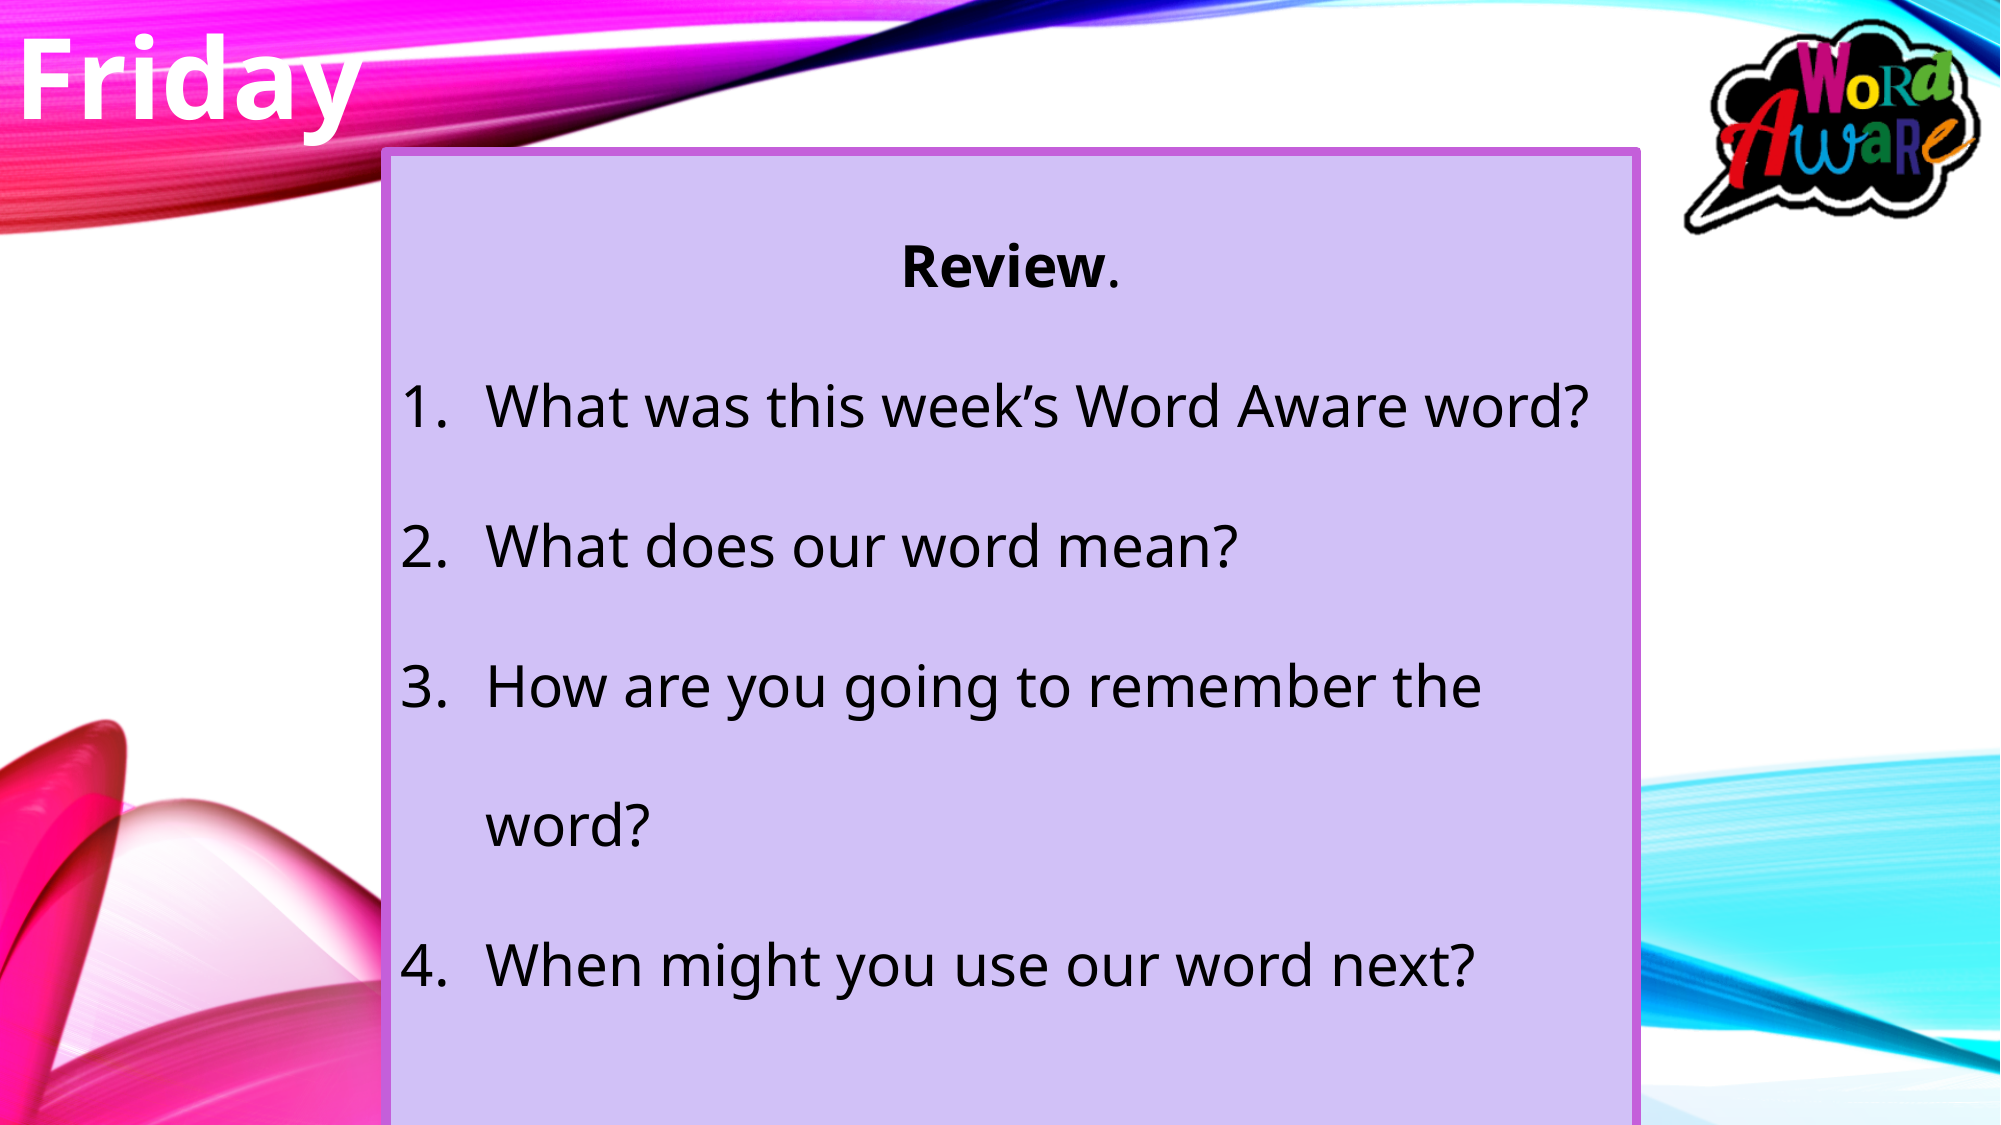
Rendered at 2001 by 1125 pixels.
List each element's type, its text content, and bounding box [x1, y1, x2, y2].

text_box Friday [0, 0, 687, 150]
text_box Review. What was this week’s Word Aware word? What does our word mean? How are you going to remember the word? When might you use our word next? [386, 151, 1637, 1125]
picture [1795, 1003, 1806, 1008]
picture [0, 0, 2000, 237]
picture [1890, 0, 2000, 75]
picture [0, 717, 386, 1125]
picture [1910, 0, 2000, 45]
picture [1637, 717, 2000, 1125]
